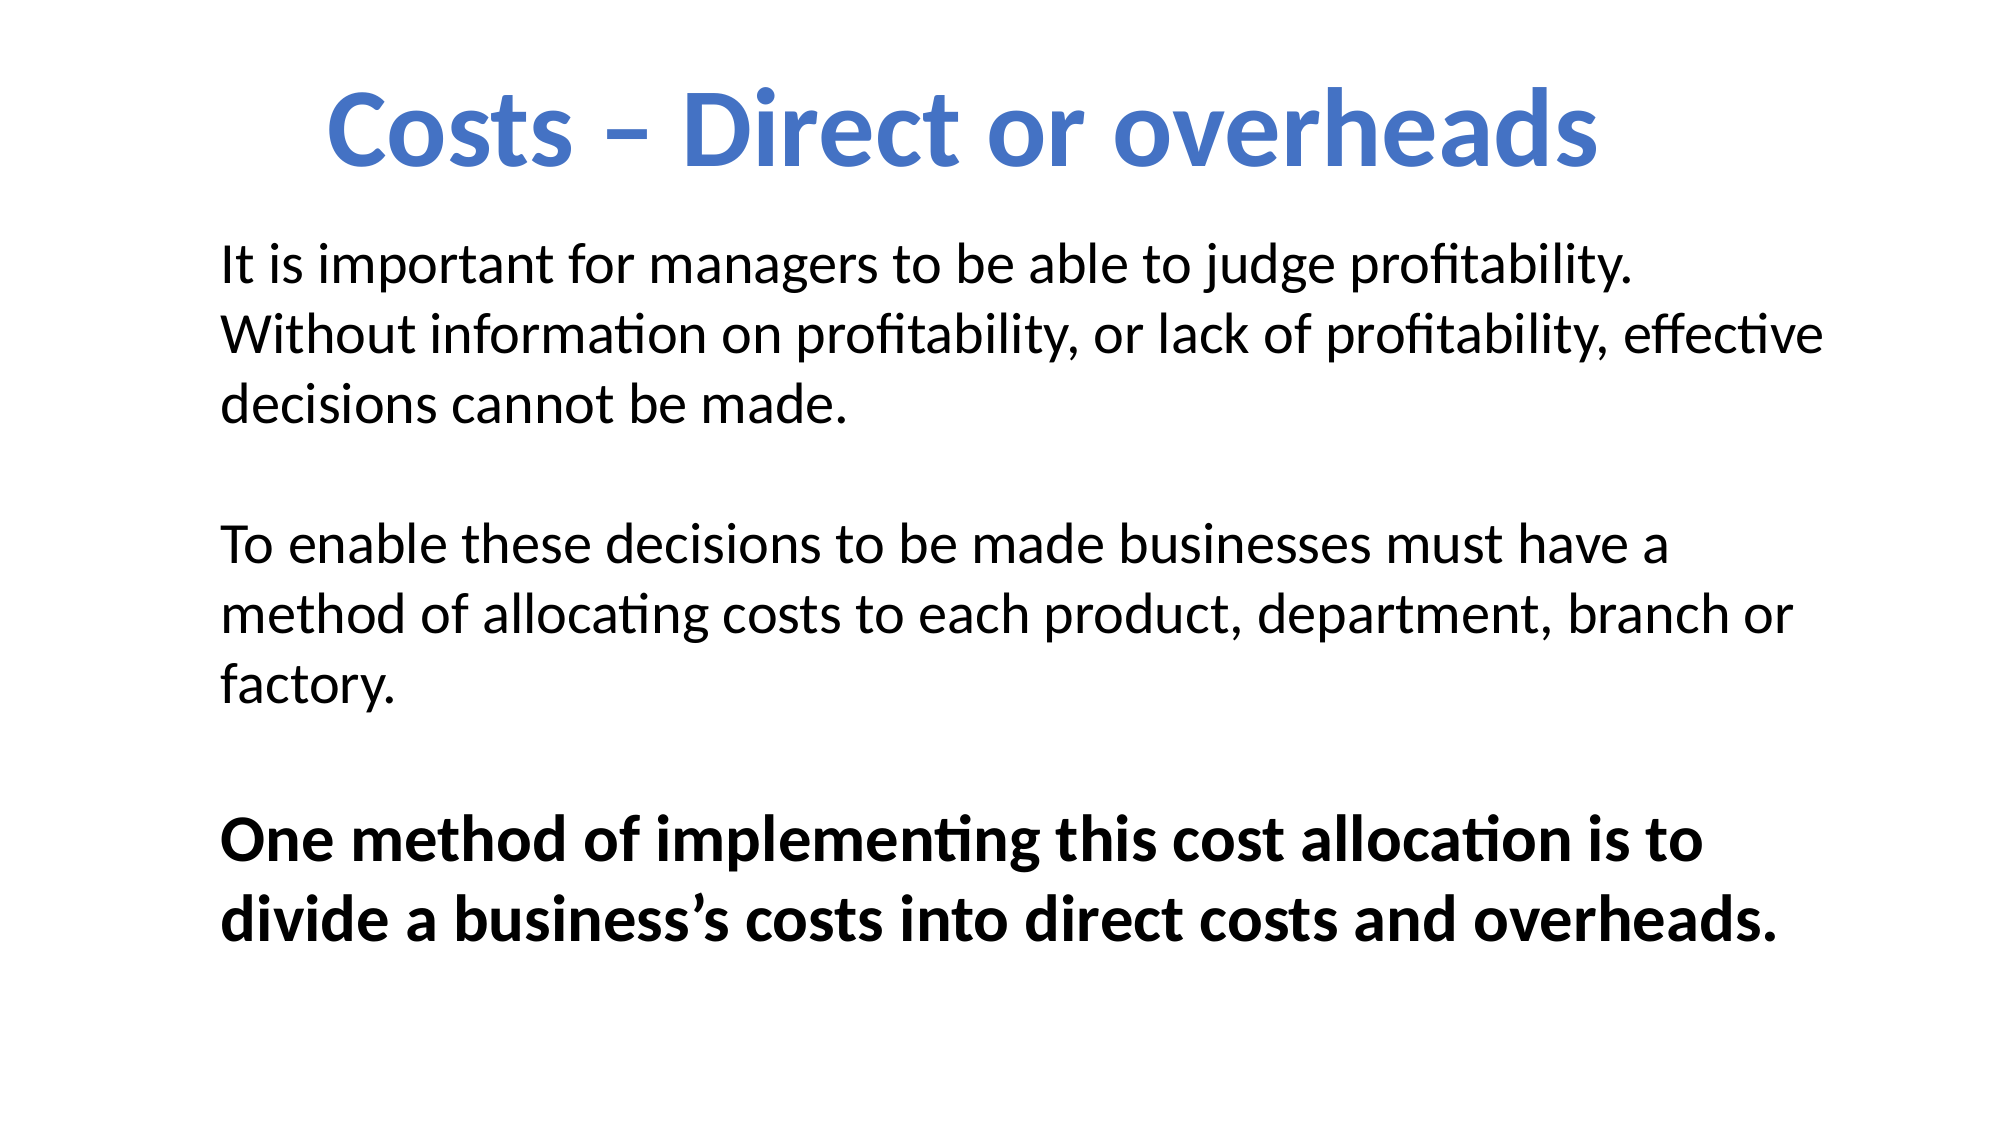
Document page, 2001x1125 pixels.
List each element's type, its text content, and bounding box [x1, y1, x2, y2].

text_box Costs – Direct or overheads [312, 46, 1641, 197]
text_box It is important for managers to be able to judge profitability. Without information on profitability, or lack of profitability, effective decisions cannot be made. To enable these decisions to be made businesses must have a method of allocating costs to each product, department, branch or factory. One method of implementing this cost allocation is to divide a business’s costs into direct costs and overheads. [206, 217, 1859, 963]
